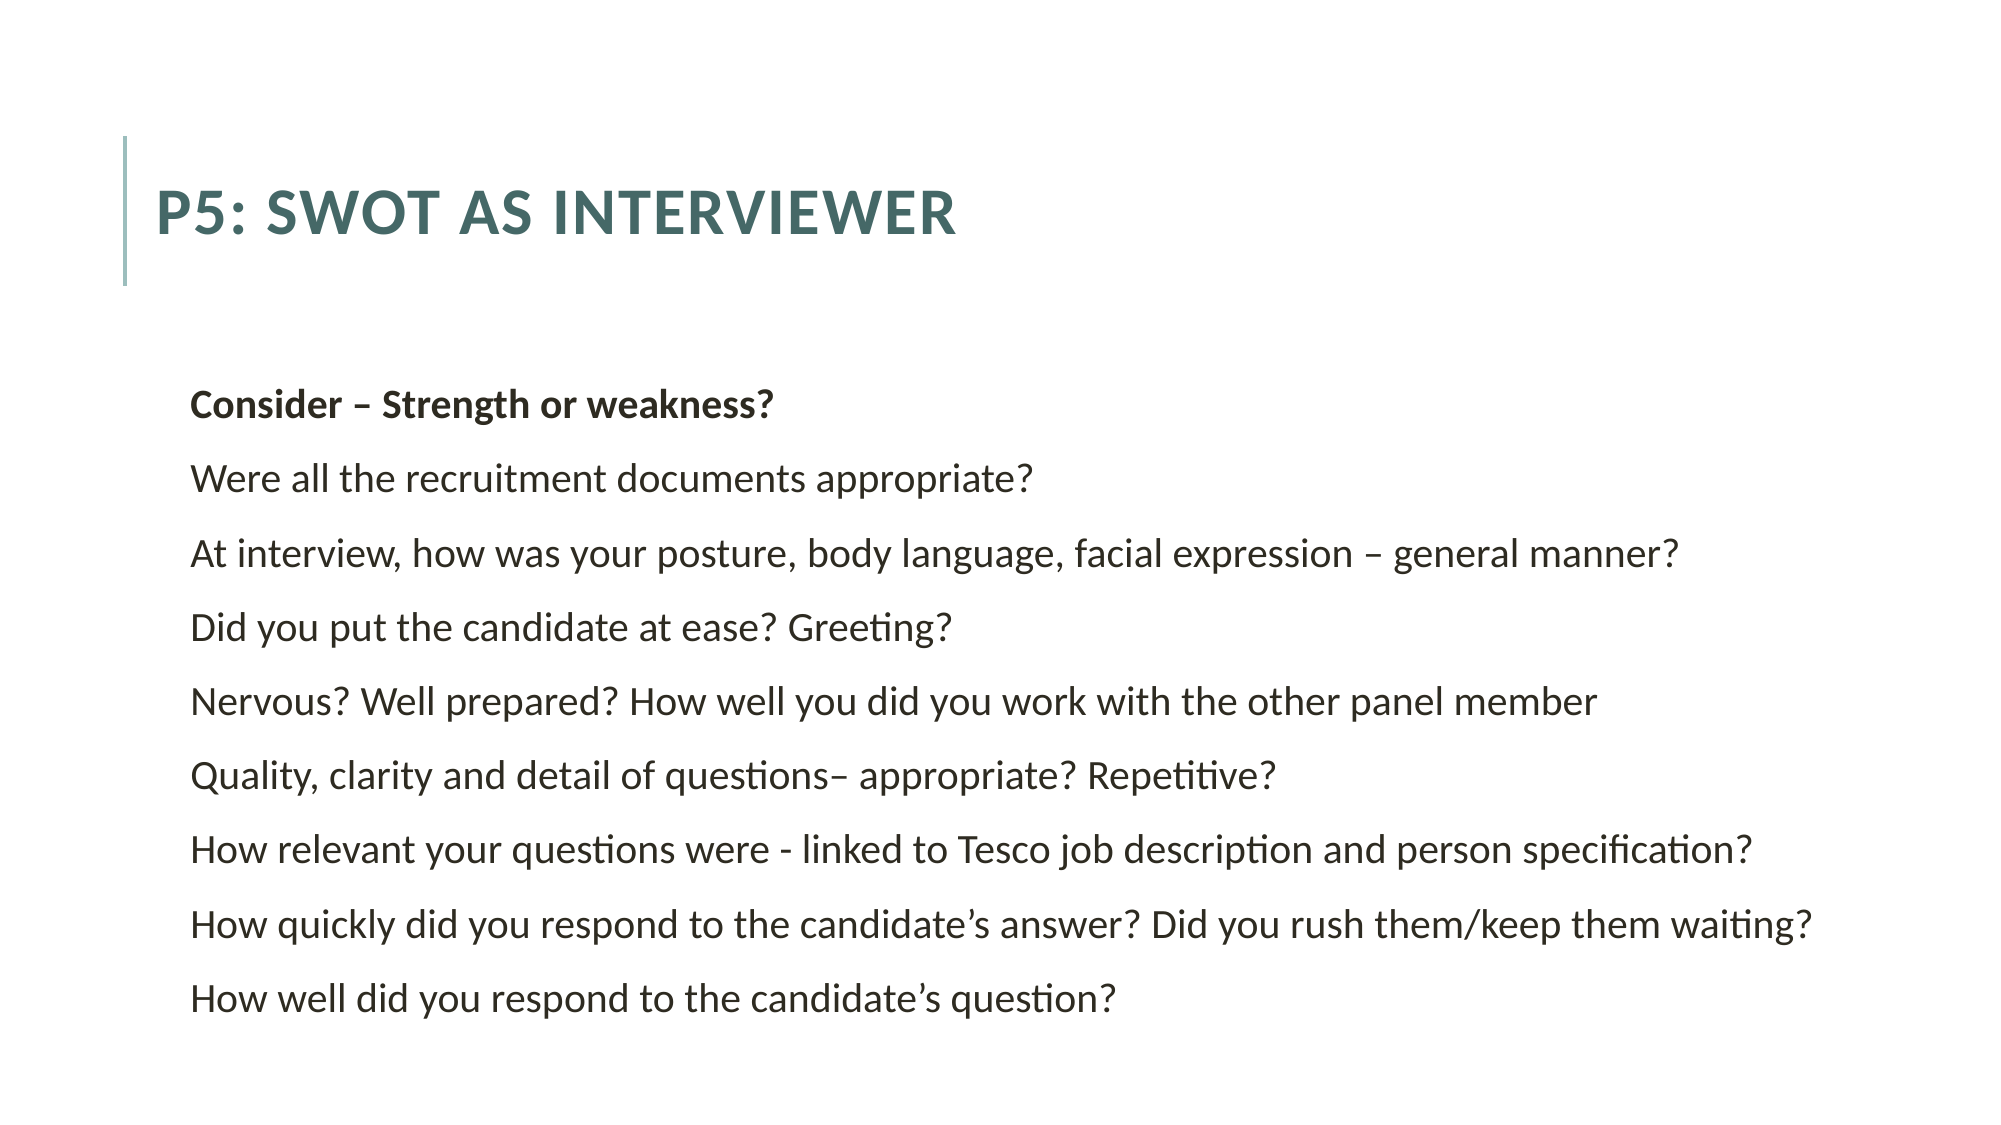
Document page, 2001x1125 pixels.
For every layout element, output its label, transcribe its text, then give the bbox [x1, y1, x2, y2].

list Consider – Strength or weakness? Were all the recruitment documents appropriate? At interview, how was your posture, body language, facial expression – general manner? Did you put the candidate at ease? Greeting? Nervous? Well prepared? How well you did you work with the other panel member Quality, clarity and detail of questions– appropriate? Repetitive? How relevant your questions were - linked to Tesco job description and person specification? How quickly did you respond to the candidate’s answer? Did you rush them/keep them waiting? How well did you respond to the candidate’s question? [168, 375, 1853, 1035]
title P5: swot as interviewer [140, 117, 1588, 314]
